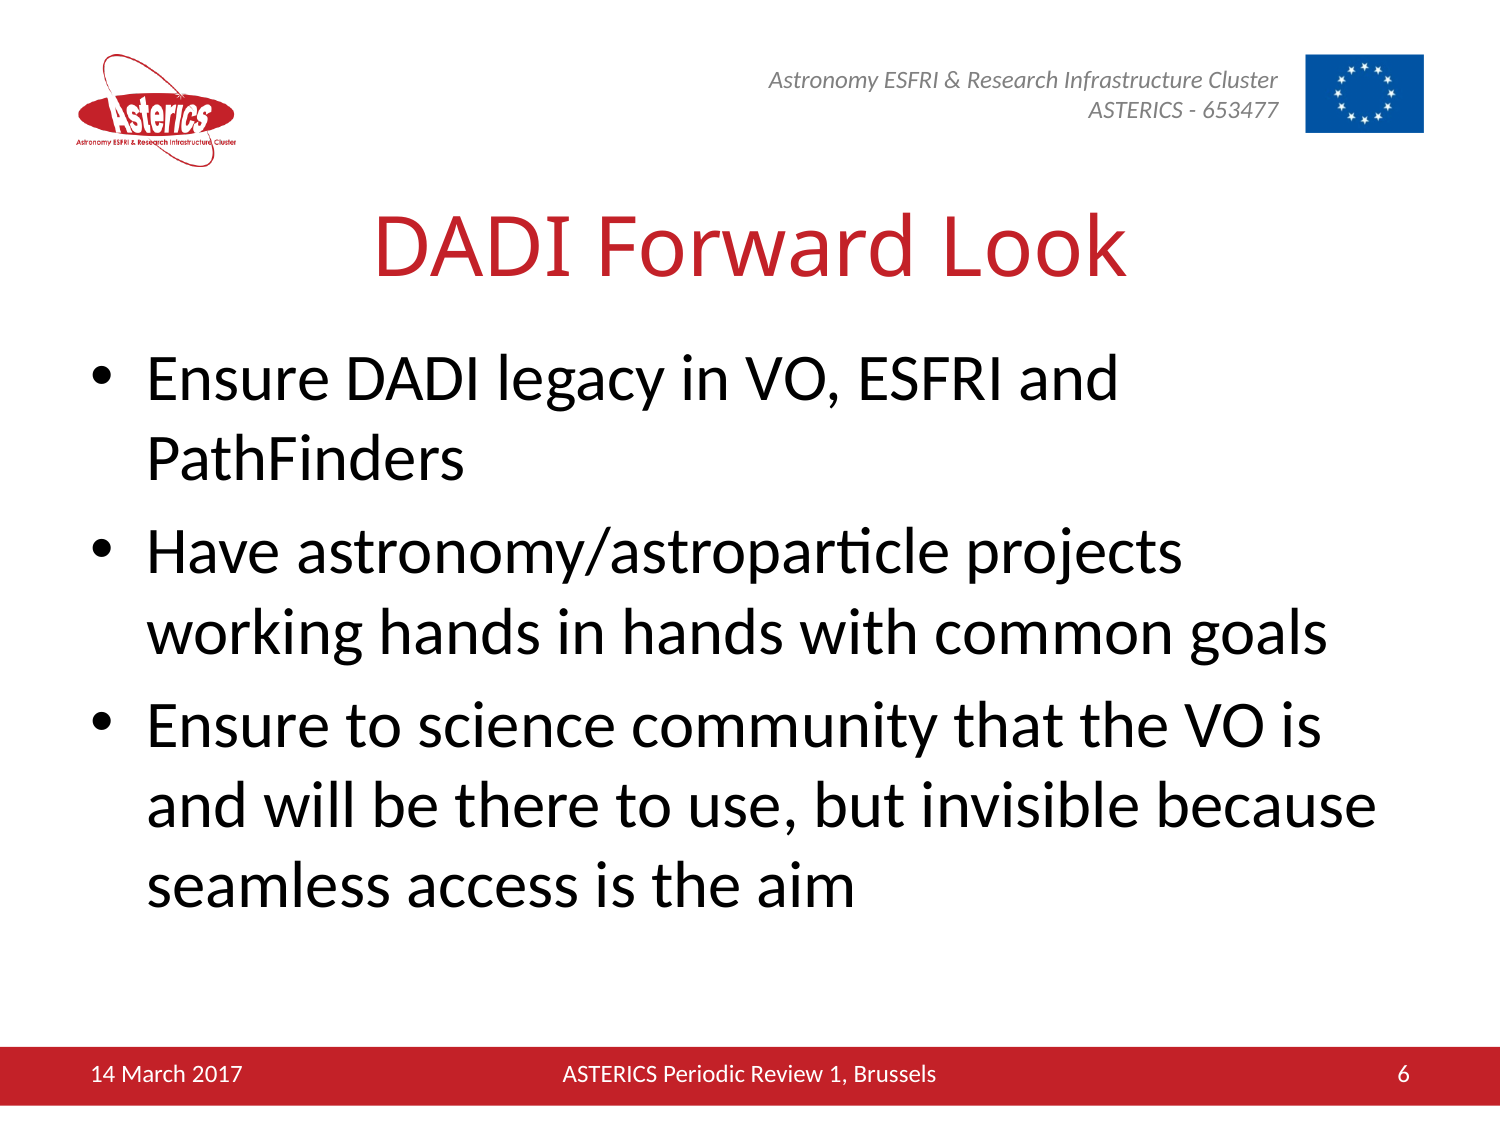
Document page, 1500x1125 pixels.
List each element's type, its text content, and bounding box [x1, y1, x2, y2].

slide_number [75, 1042, 425, 1103]
slide_number 6 [1074, 1042, 1425, 1103]
list Ensure DADI legacy in VO, ESFRI and PathFinders Have astronomy/astroparticle projects working hands in hands with common goals Ensure to science community that the VO is and will be there to use, but invisible because seamless access is the aim [75, 326, 1425, 1005]
footer ASTERICS Periodic Review 1, Brussels [512, 1042, 988, 1103]
title DADI Forward Look [75, 172, 1425, 315]
picture [1306, 55, 1423, 133]
picture [76, 54, 236, 167]
